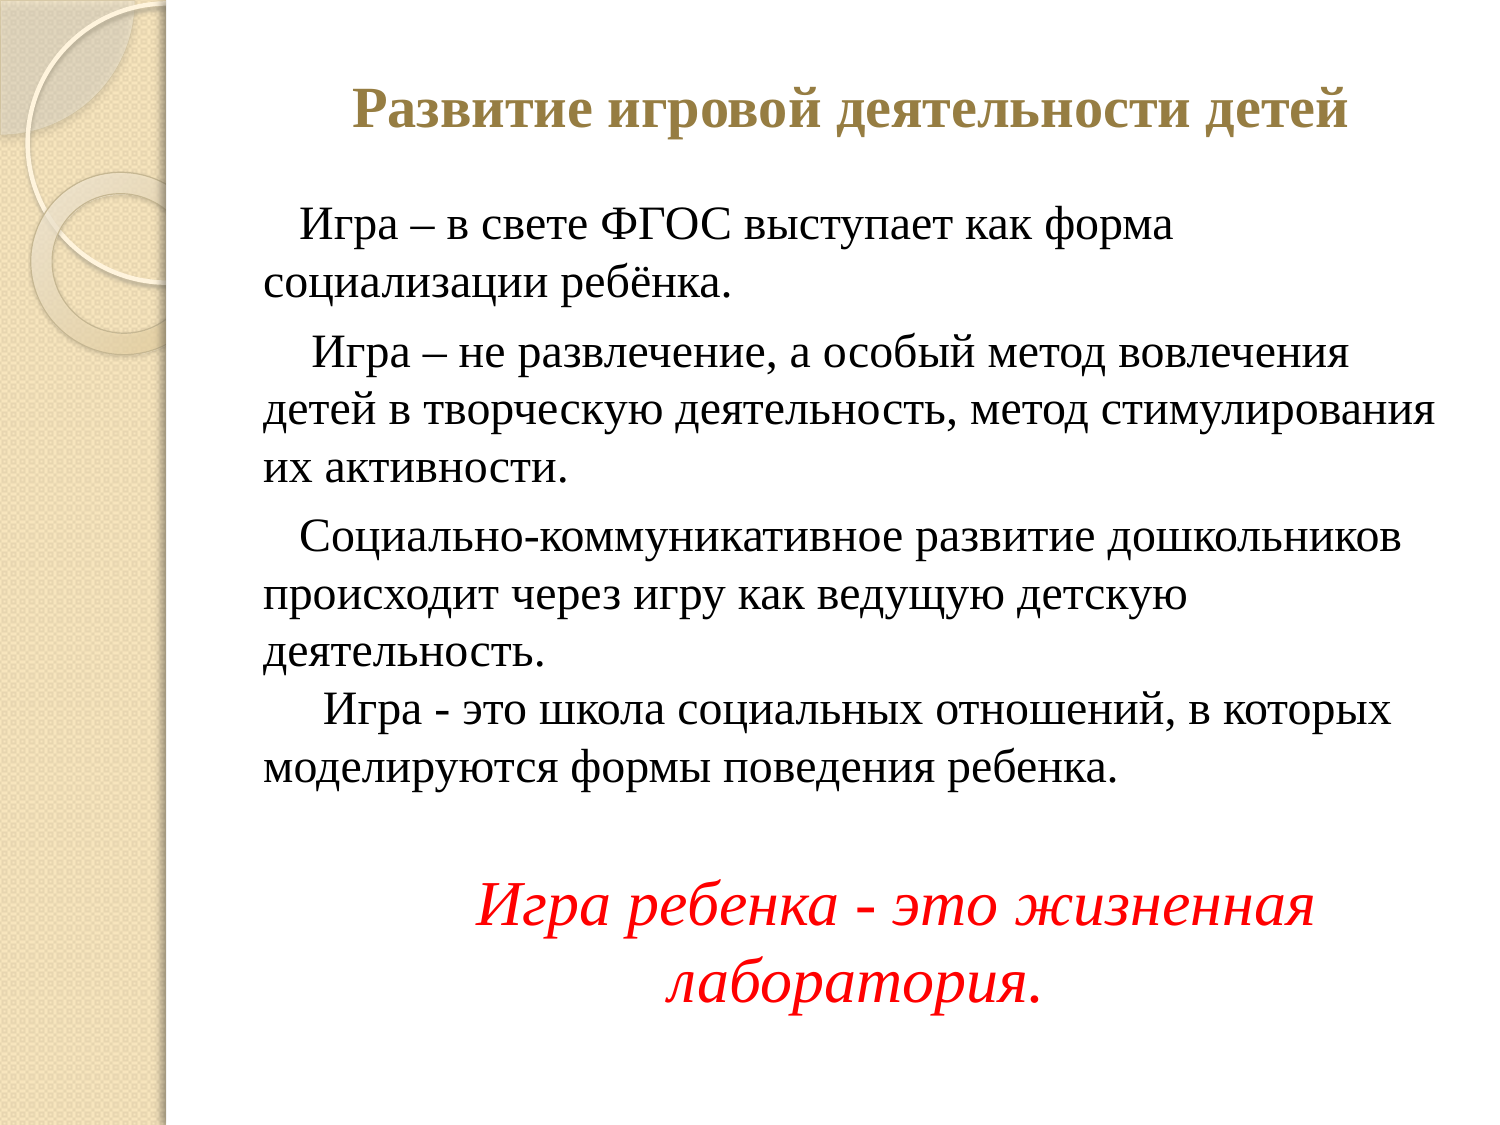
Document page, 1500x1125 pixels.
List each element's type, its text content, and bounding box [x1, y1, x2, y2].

list Игра – в свете ФГОС выступает как форма социализации ребёнка. Игра – не развлечение, а особый метод вовлечения детей в творческую деятельность, метод стимулирования их активности. Социально-коммуникативное развитие дошкольников происходит через игру как ведущую детскую деятельность. Игра - это школа социальных отношений, в которых моделируются формы поведения ребенка. Игра ребенка - это жизненная лаборатория. [235, 184, 1466, 1025]
title Развитие игровой деятельности детей [235, 45, 1466, 184]
